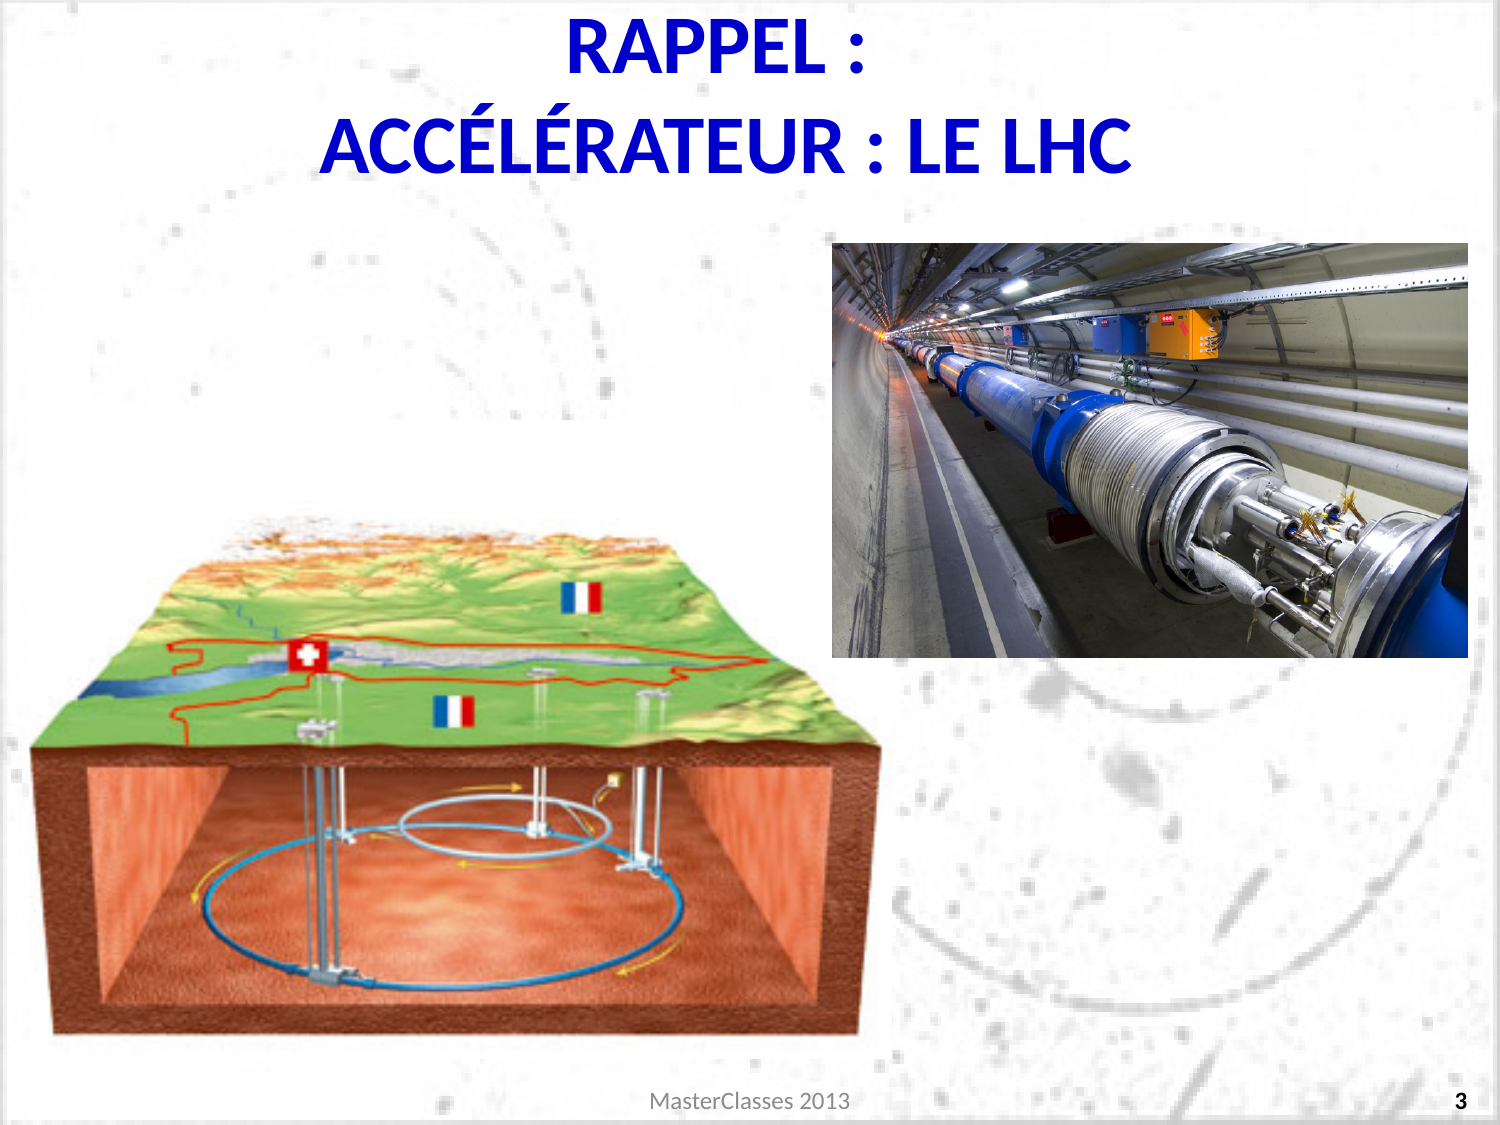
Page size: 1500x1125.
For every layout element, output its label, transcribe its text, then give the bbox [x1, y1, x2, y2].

footer MasterClasses 2013 [512, 1069, 988, 1125]
picture [29, 243, 1468, 1059]
slide_number 3 [1132, 1069, 1483, 1125]
title Rappel : Accélérateur : le LHC [0, 7, 1459, 173]
